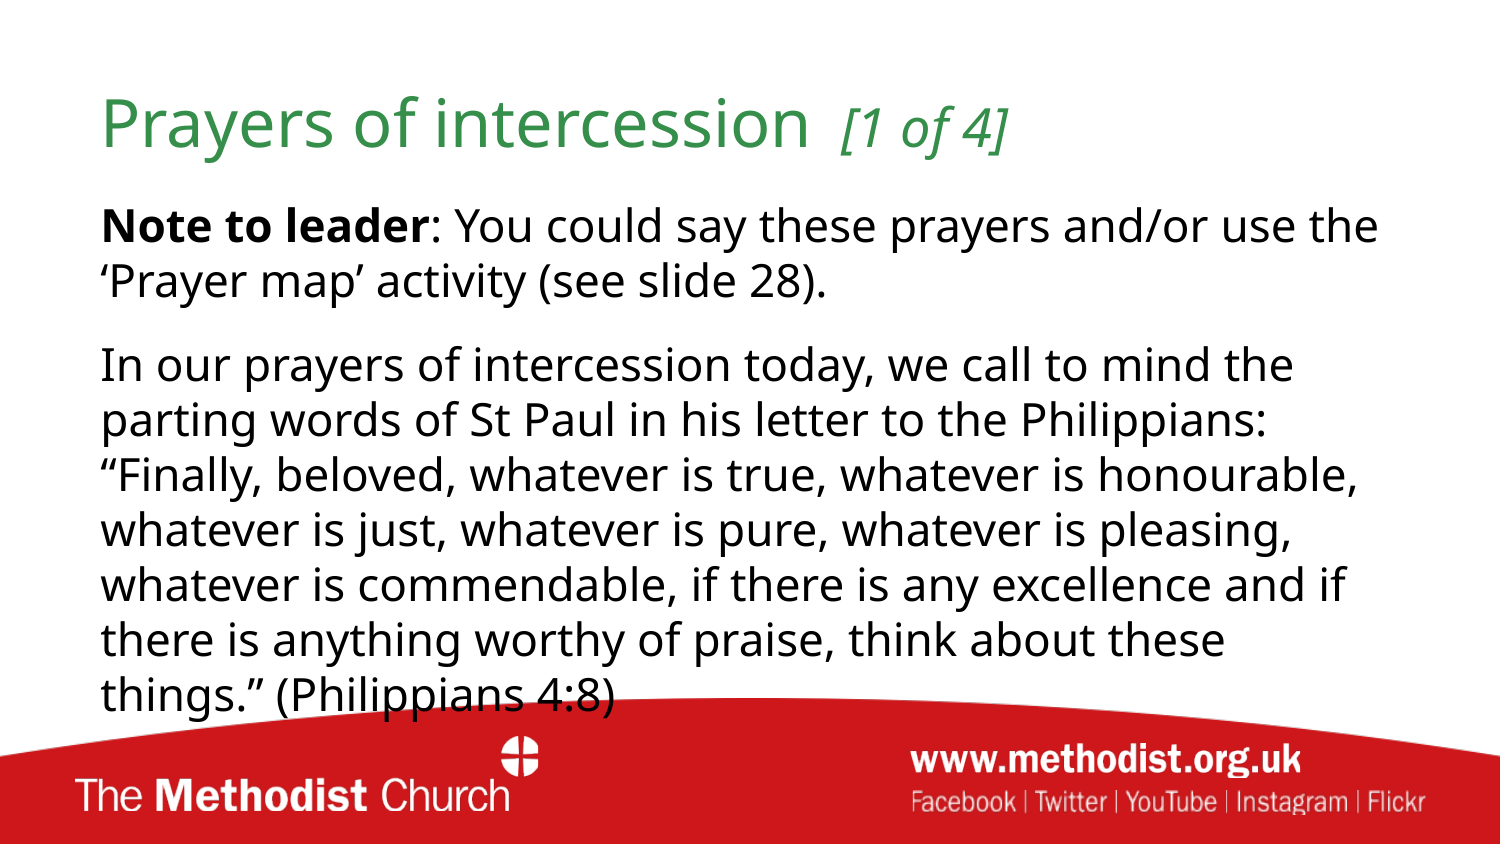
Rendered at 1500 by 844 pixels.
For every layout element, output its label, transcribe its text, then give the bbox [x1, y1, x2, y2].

title Prayers of intercession [1 of 4] [100, 80, 1451, 169]
list Note to leader: You could say these prayers and/or use the ‘Prayer map’ activity (see slide 28). In our prayers of intercession today, we call to mind the parting words of St Paul in his letter to the Philippians: “Finally, beloved, whatever is true, whatever is honourable, whatever is just, whatever is pure, whatever is pleasing, whatever is commendable, if there is any excellence and if there is anything worthy of praise, think about these things.” (Philippians 4:8) [100, 196, 1400, 667]
